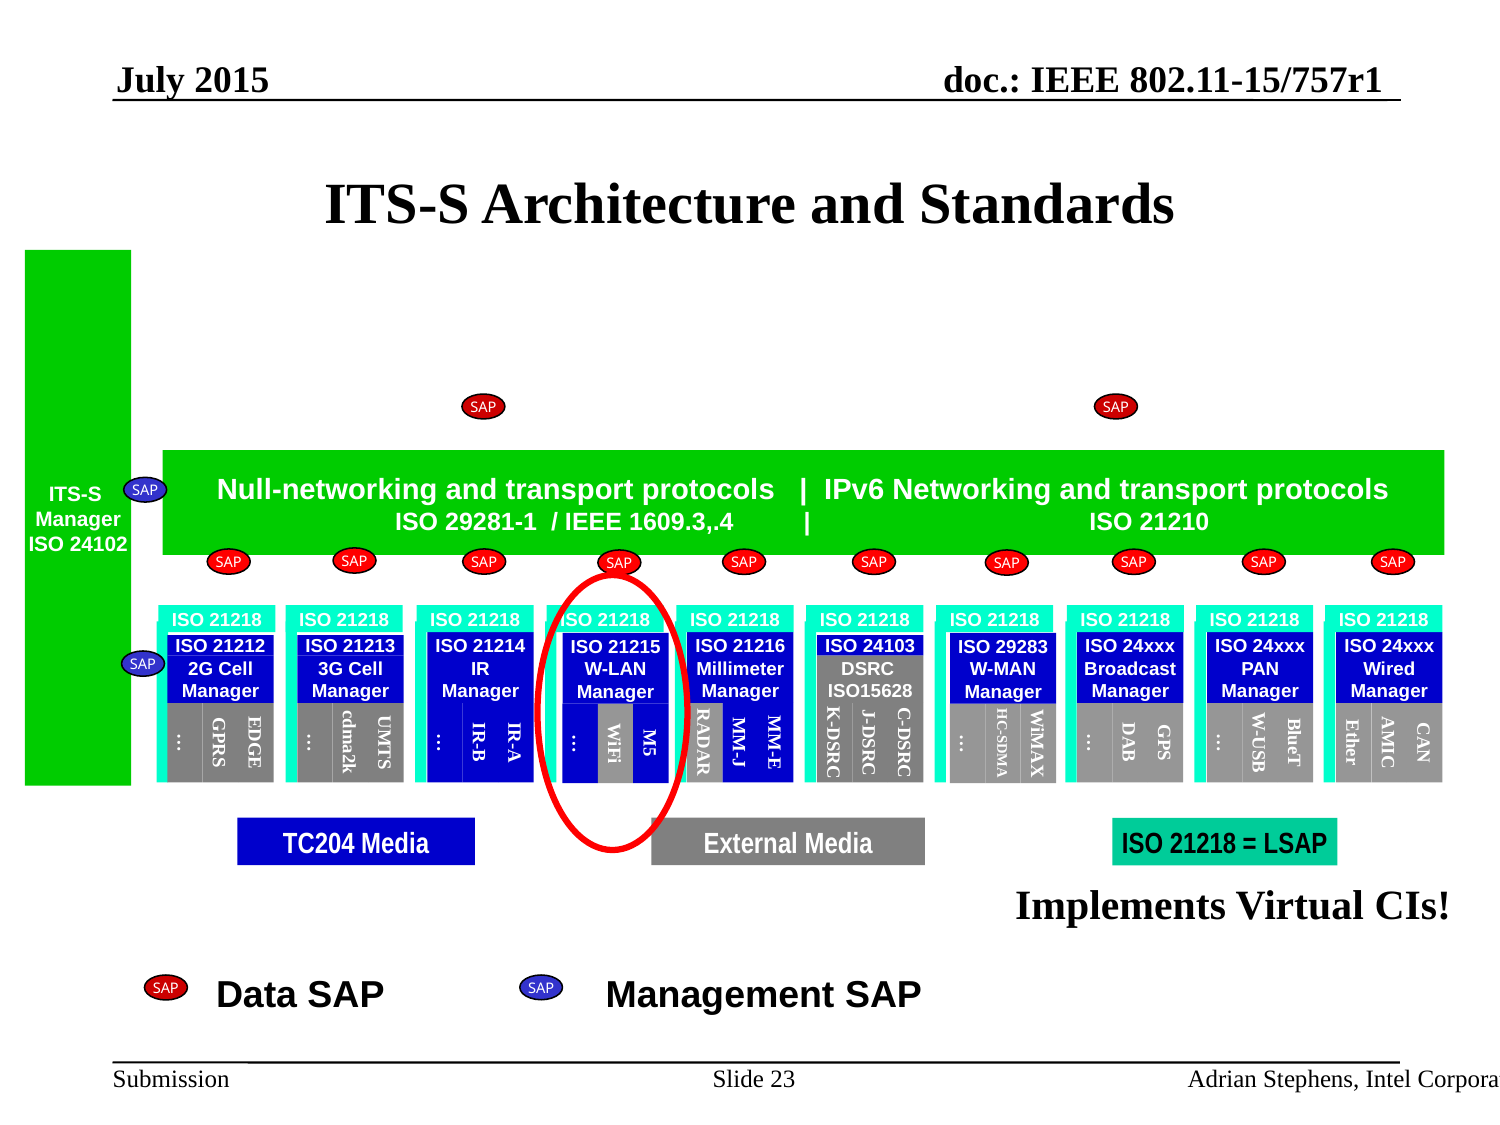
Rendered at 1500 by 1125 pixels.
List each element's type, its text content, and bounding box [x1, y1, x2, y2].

text_box [1194, 621, 1201, 783]
text_box SAP [207, 548, 251, 575]
text_box [804, 621, 817, 783]
text_box [156, 671, 162, 783]
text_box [949, 549, 1057, 784]
text_box Null-networking and transport protocols | IPv6 Networking and transport protocols ISO 29281-1 / IEEE 1609.3,.4 | ISO 21210 [162, 450, 1445, 555]
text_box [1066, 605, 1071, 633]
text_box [1206, 548, 1314, 783]
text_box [427, 631, 534, 783]
text_box ITS-S Manager ISO 24102 [24, 249, 132, 786]
text_box Implements Virtual CIs! [1000, 870, 1467, 936]
text_box July 2015 [115, 54, 270, 100]
text_box ISO 21218 [285, 605, 403, 633]
text_box [674, 621, 681, 652]
text_box Data SAP [201, 962, 400, 1023]
text_box SAP [144, 975, 188, 1000]
text_box DSRC ISO15628 [817, 656, 924, 703]
text_box [1065, 621, 1071, 783]
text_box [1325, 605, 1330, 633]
text_box ISO 21218 = LSAP [1112, 817, 1338, 866]
text_box SAP [121, 650, 162, 677]
text_box [156, 621, 168, 656]
text_box ISO 21218 [936, 605, 944, 633]
text_box [415, 621, 424, 783]
text_box ISO 21218 [546, 605, 557, 633]
text_box SAP [333, 547, 377, 574]
text_box [1323, 621, 1330, 783]
text_box ISO 21218 [416, 605, 534, 633]
text_box ISO 21218 [158, 605, 276, 633]
text_box TC204 Media [237, 817, 475, 866]
text_box SAP [123, 477, 167, 503]
text_box ISO 24103 [817, 635, 924, 656]
text_box Adrian Stephens, Intel Corporation [1187, 1062, 1500, 1093]
text_box SAP [519, 975, 563, 1000]
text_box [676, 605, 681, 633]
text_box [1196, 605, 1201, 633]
text_box K-DSRC [817, 703, 852, 783]
text_box [285, 633, 297, 783]
text_box SAP [461, 394, 505, 419]
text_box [1335, 548, 1443, 783]
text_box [686, 548, 794, 783]
text_box Slide 23 [672, 1062, 835, 1093]
text_box C-DSRC [887, 703, 924, 783]
text_box SAP [462, 548, 506, 575]
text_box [562, 549, 669, 784]
text_box [539, 619, 681, 851]
text_box Management SAP [590, 962, 938, 1023]
text_box SAP [852, 549, 896, 575]
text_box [1076, 548, 1184, 783]
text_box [167, 634, 274, 783]
text_box External Media [651, 817, 925, 866]
text_box ISO 21218 [806, 605, 924, 633]
text_box SAP [1094, 394, 1138, 419]
title ITS-S Architecture and Standards [112, 112, 1388, 288]
text_box J-DSRC [852, 703, 887, 783]
text_box [545, 621, 550, 648]
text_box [297, 634, 404, 783]
text_box [934, 621, 944, 783]
